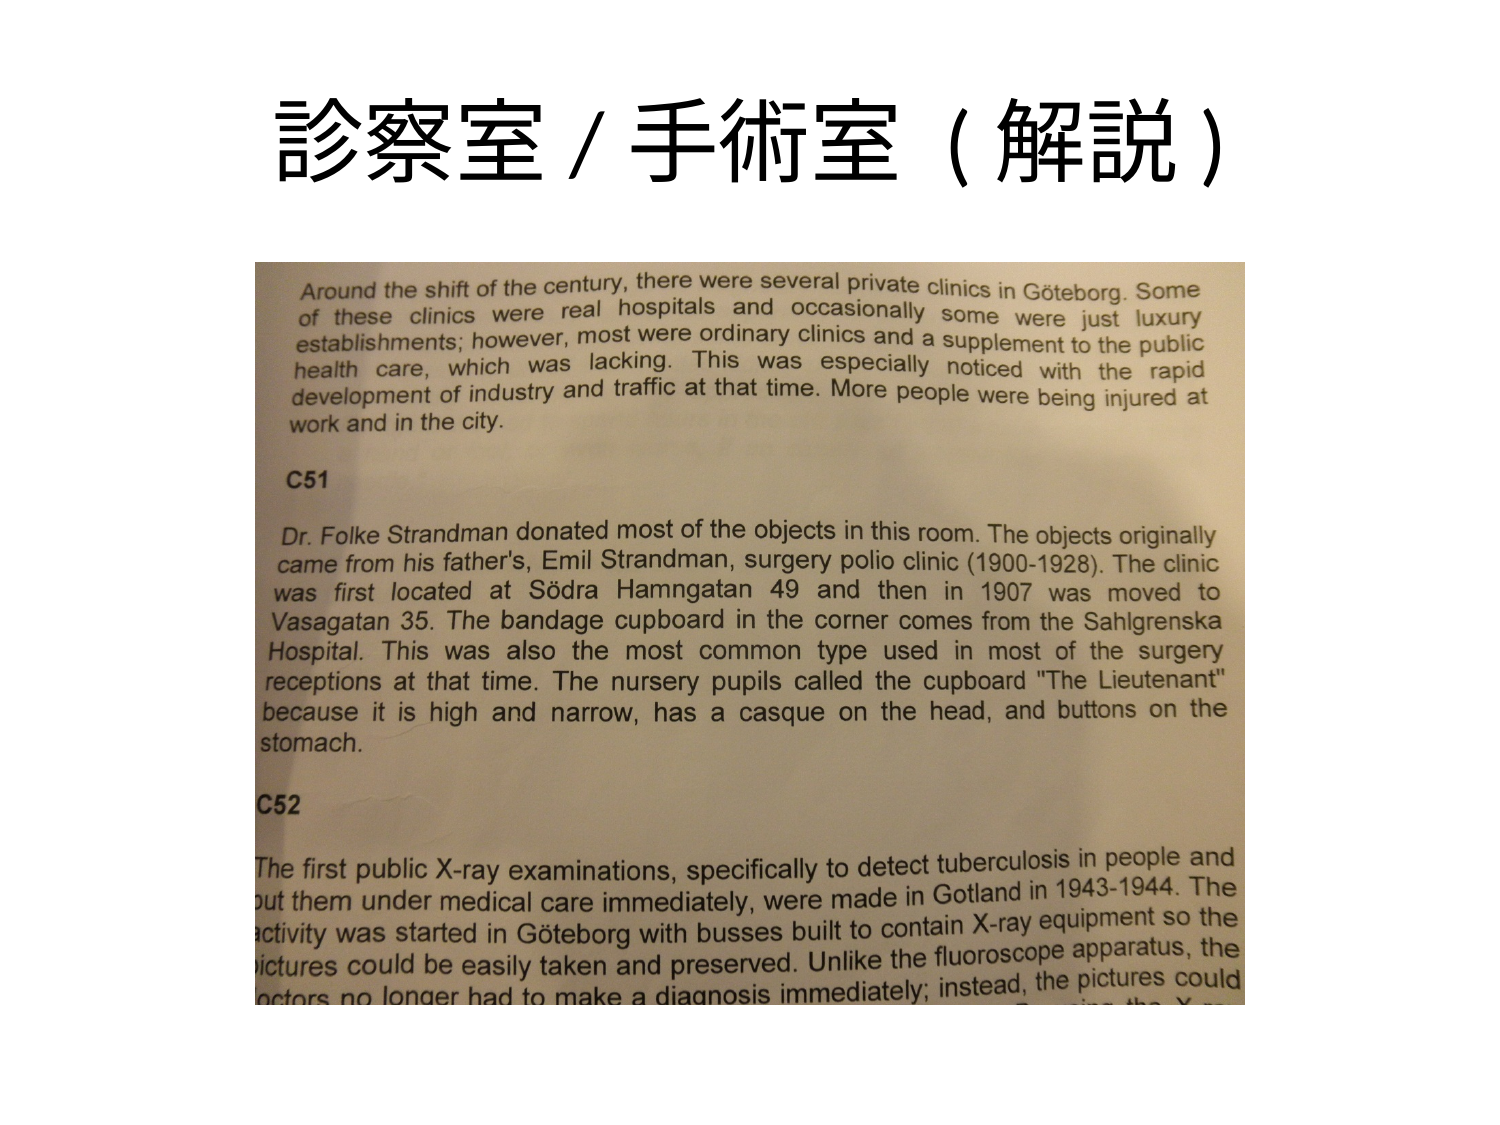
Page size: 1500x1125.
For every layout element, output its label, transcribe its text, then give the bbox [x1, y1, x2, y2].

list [254, 262, 1246, 1006]
title 診察室/手術室 (解説) [75, 45, 1425, 233]
